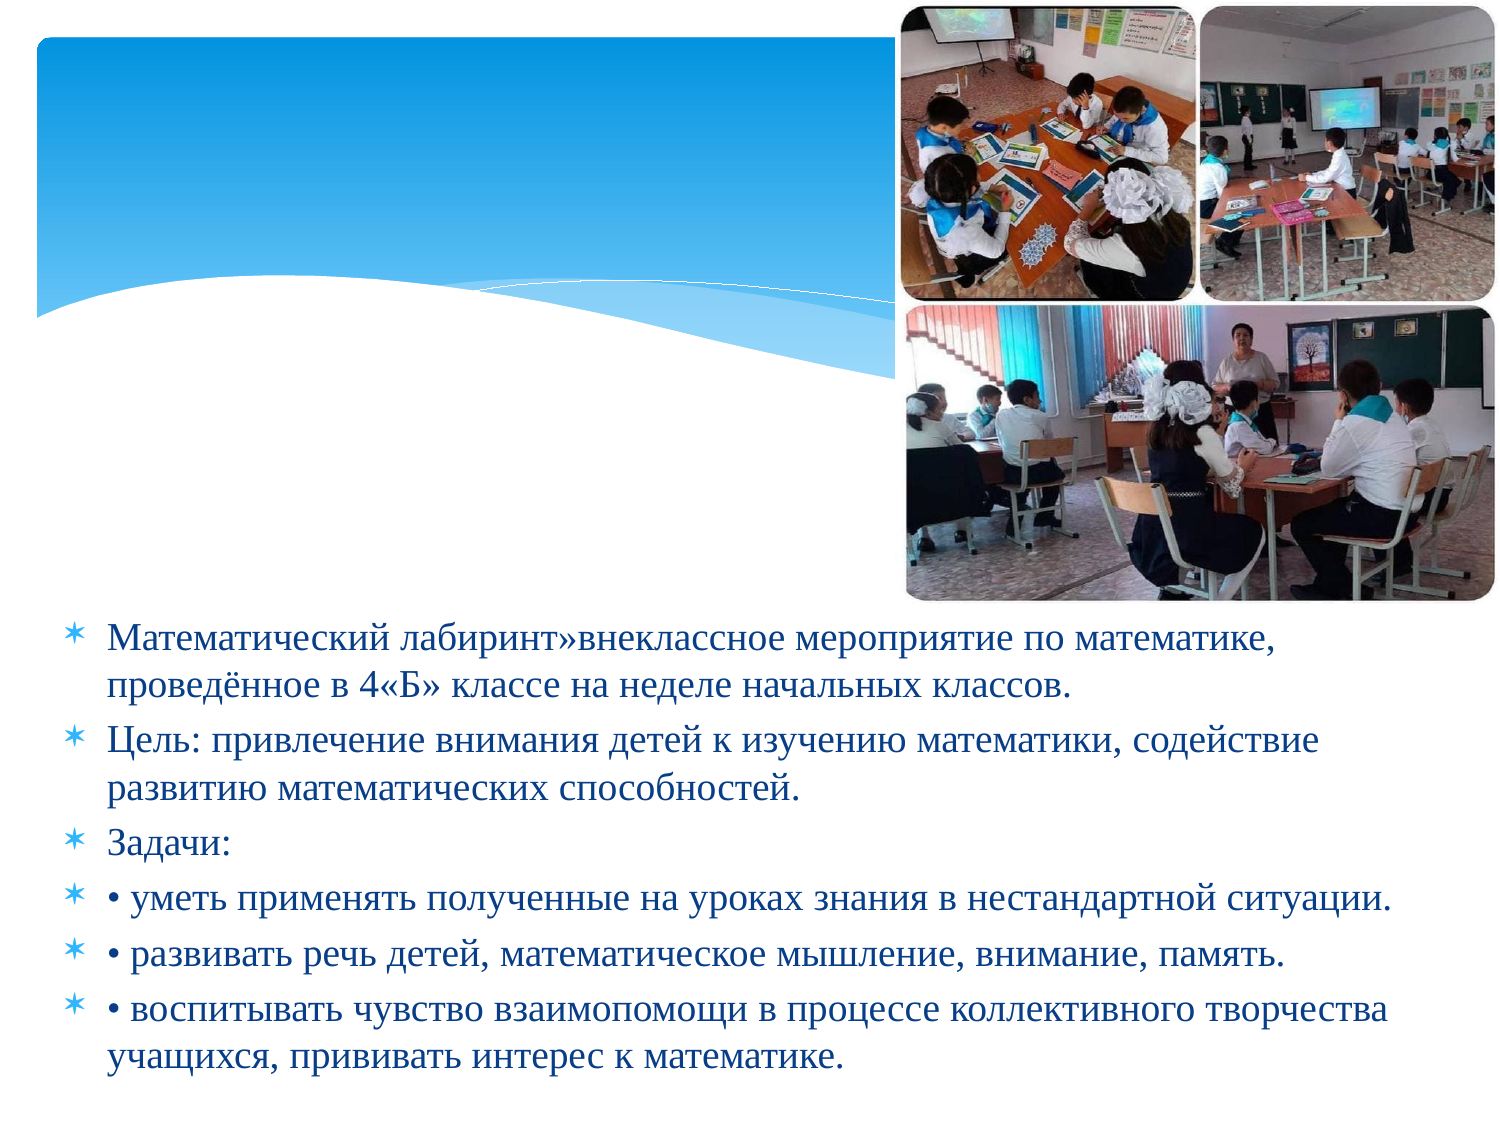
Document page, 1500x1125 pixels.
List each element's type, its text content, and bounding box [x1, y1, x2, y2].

list Математический лабиринт»внеклассное мероприятие по математике, проведённое в 4«Б» классе на неделе начальных классов. Цель: привлечение внимания детей к изучению математики, содействие развитию математических способностей. Задачи: • уметь применять полученные на уроках знания в нестандартной ситуации. • развивать речь детей, математическое мышление, внимание, память. • воспитывать чувство взаимопомощи в процессе коллективного творчества учащихся, прививать интерес к математике. [50, 603, 1425, 1125]
picture [895, 1, 1500, 604]
